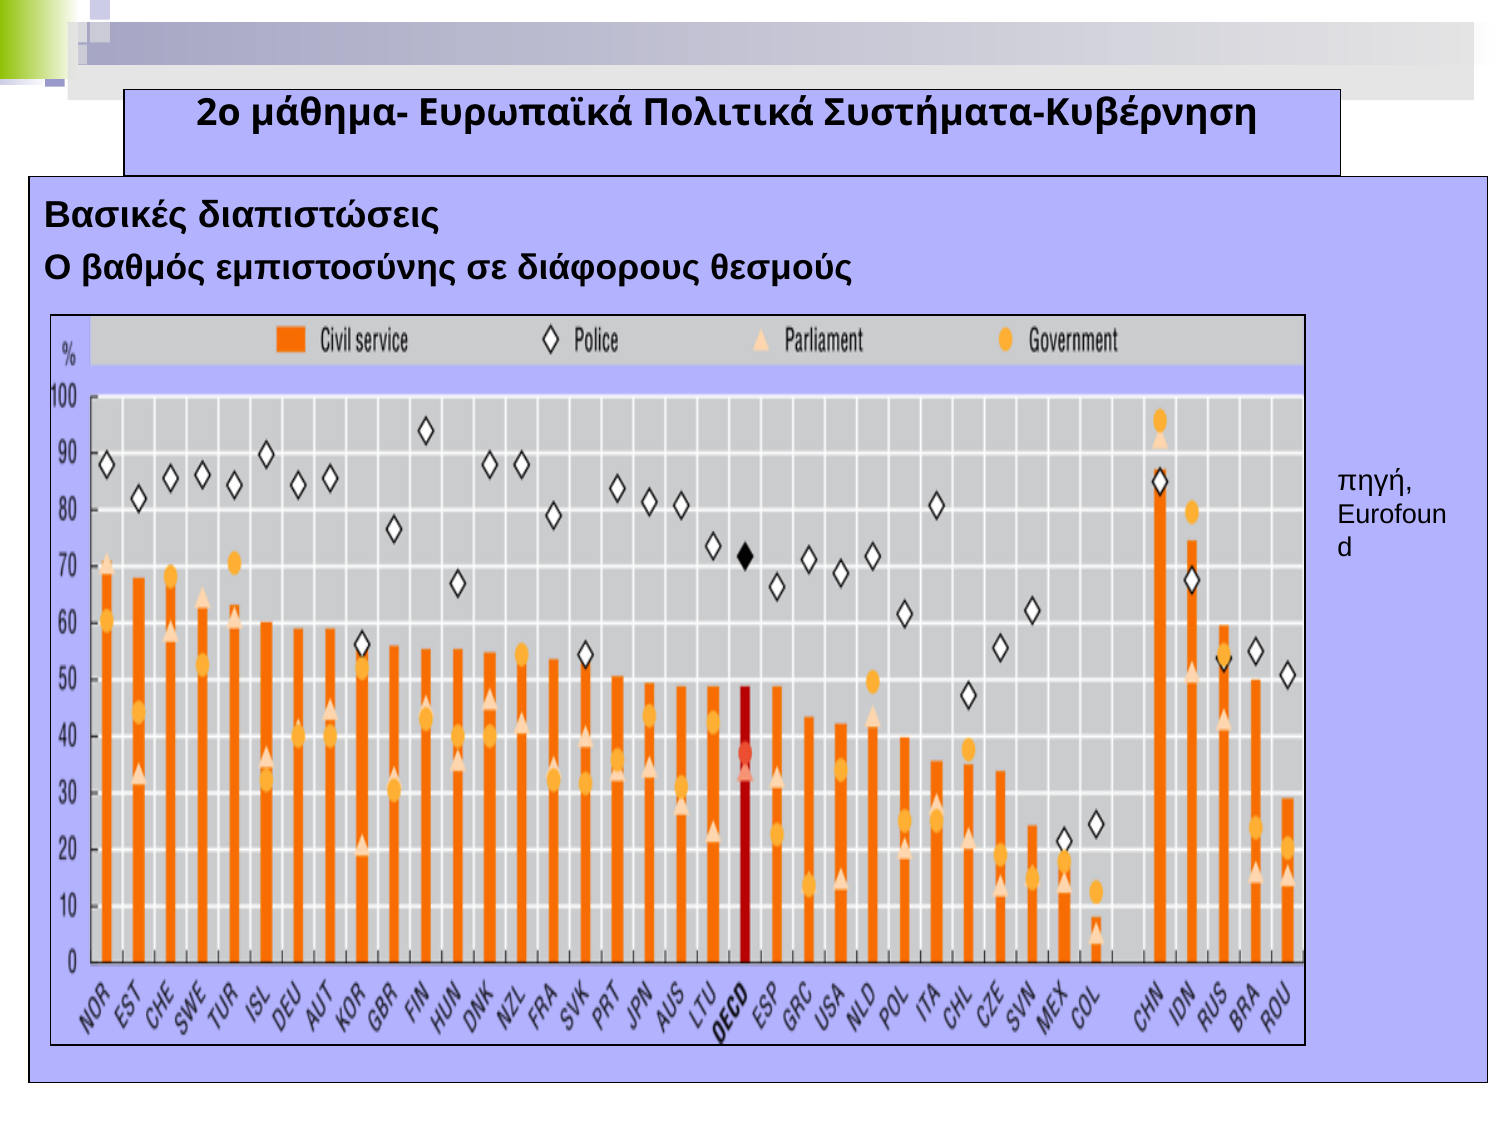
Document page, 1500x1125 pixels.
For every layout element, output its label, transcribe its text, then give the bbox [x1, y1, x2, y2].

text_box 2ο μάθημα- Ευρωπαϊκά Πολιτικά Συστήματα-Κυβέρνηση [123, 110, 1341, 177]
picture [50, 315, 1305, 1045]
text_box Βασικές διαπιστώσεις Ο βαθμός εμπιστοσύνης σε διάφορους θεσμούς [28, 176, 1488, 1083]
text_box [0, 0, 1475, 101]
text_box πηγή, Eurofound [1322, 446, 1474, 825]
